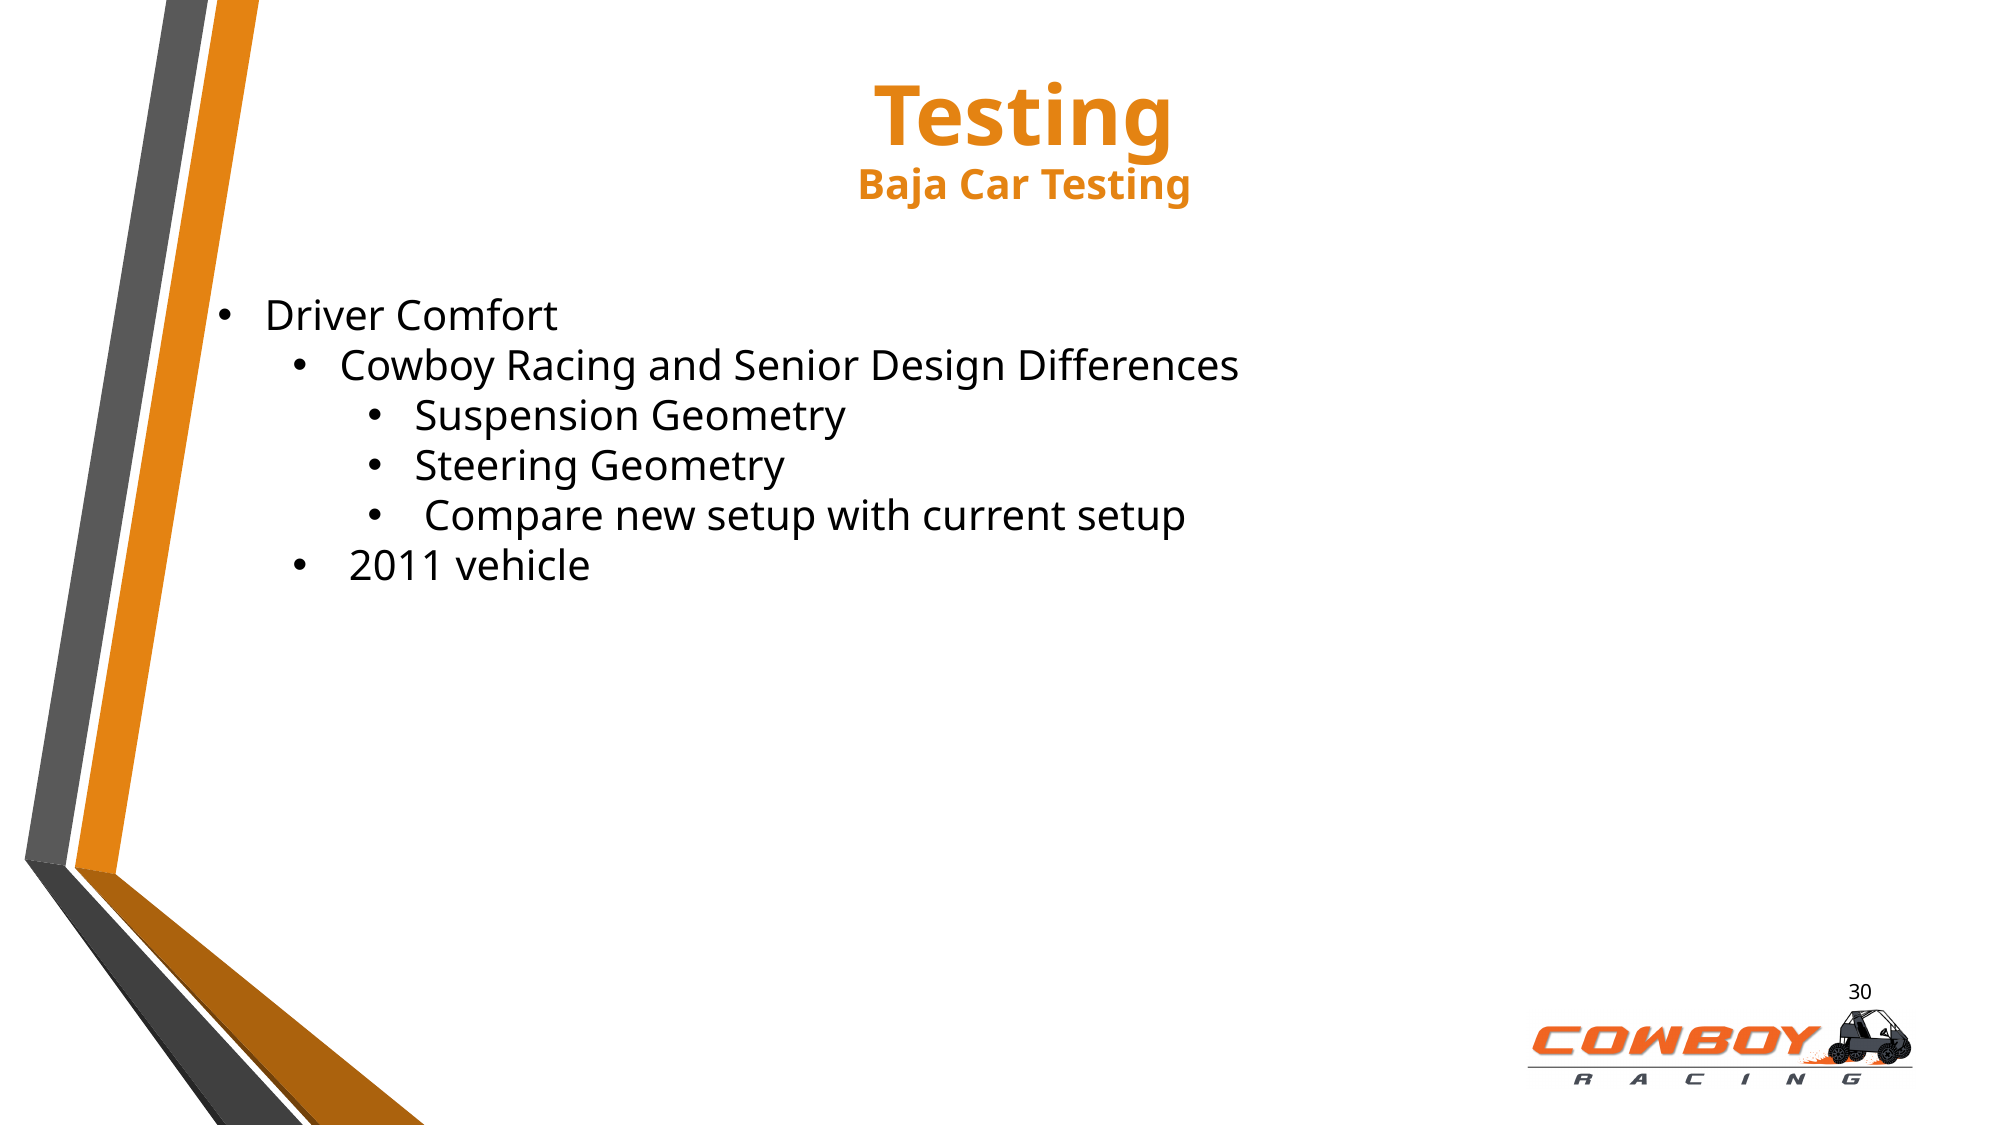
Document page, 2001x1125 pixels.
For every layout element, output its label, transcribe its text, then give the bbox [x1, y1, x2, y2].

text_box Baja Car Testing [202, 38, 1847, 327]
picture [1526, 1009, 1917, 1089]
text_box Driver Comfort Cowboy Racing and Senior Design Differences Suspension Geometry Steering Geometry Compare new setup with current setup 2011 vehicle [202, 327, 1847, 597]
slide_number 30 [1796, 962, 1887, 1009]
text_box Testing [202, 18, 1847, 38]
